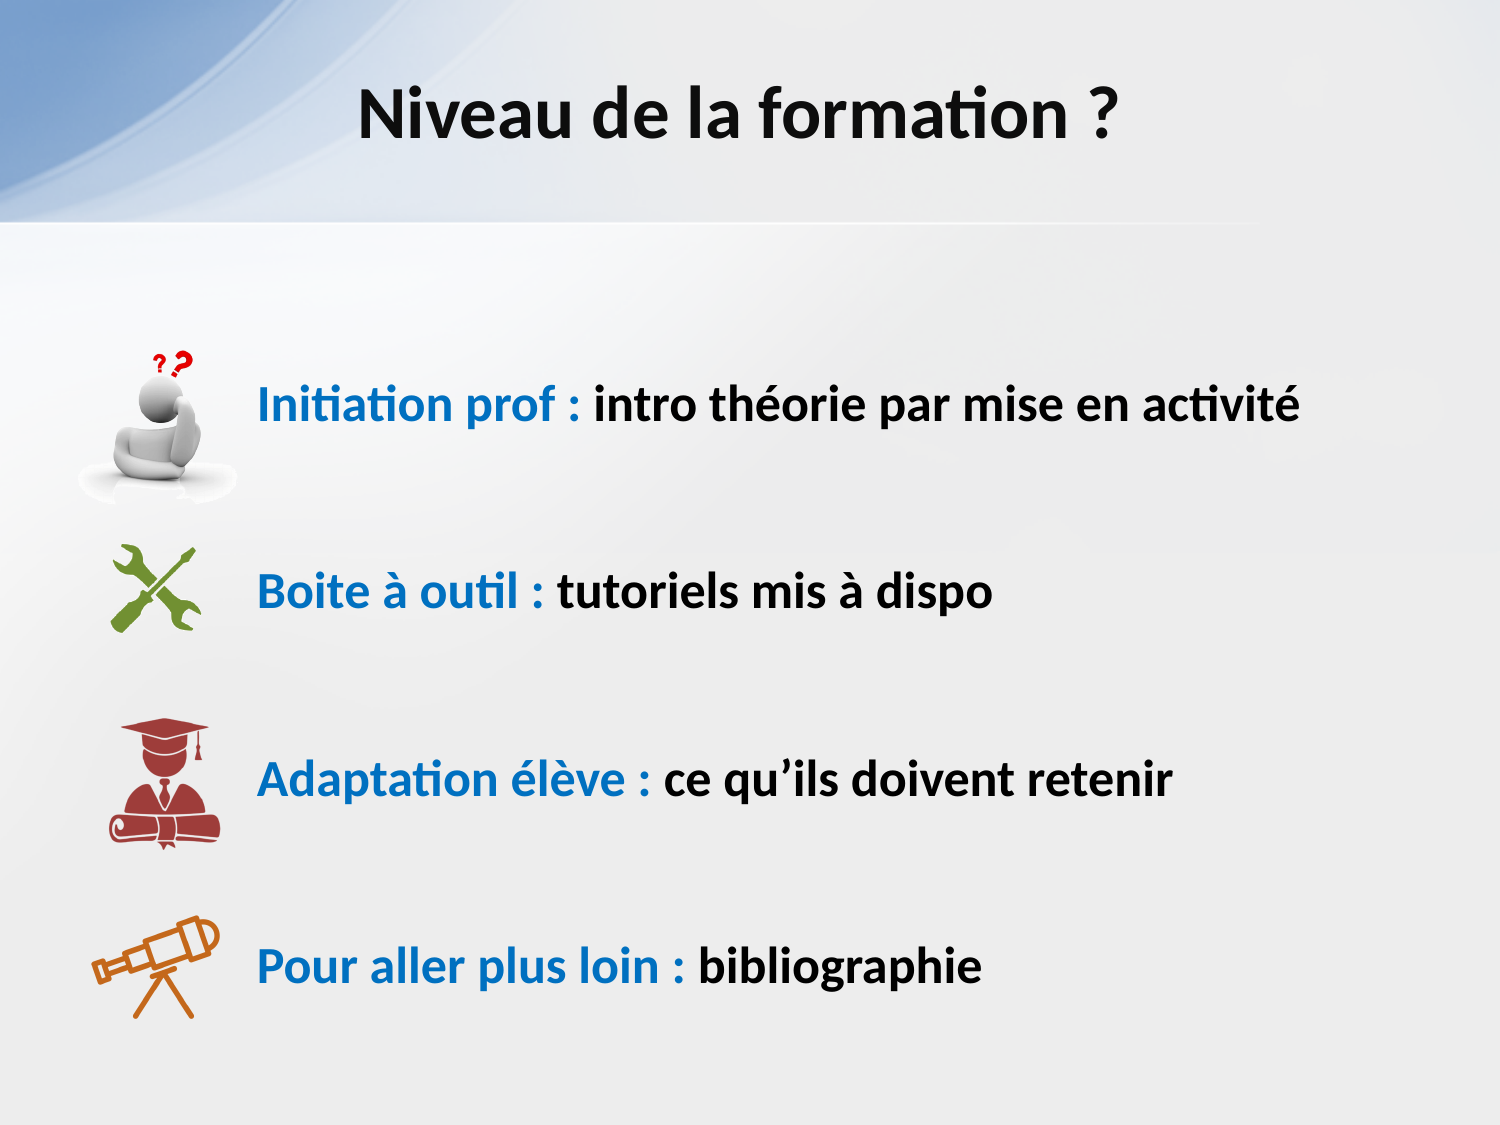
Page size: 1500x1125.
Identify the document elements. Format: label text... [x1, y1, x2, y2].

picture [0, 0, 1500, 1125]
title Niveau de la formation ? [64, 0, 1415, 161]
text_box Initiation prof : intro théorie par mise en activité Boite à outil : tutoriels mis à dispo Adaptation élève : ce qu’ils doivent retenir Pour aller plus loin : bibliographie [242, 219, 1477, 1102]
